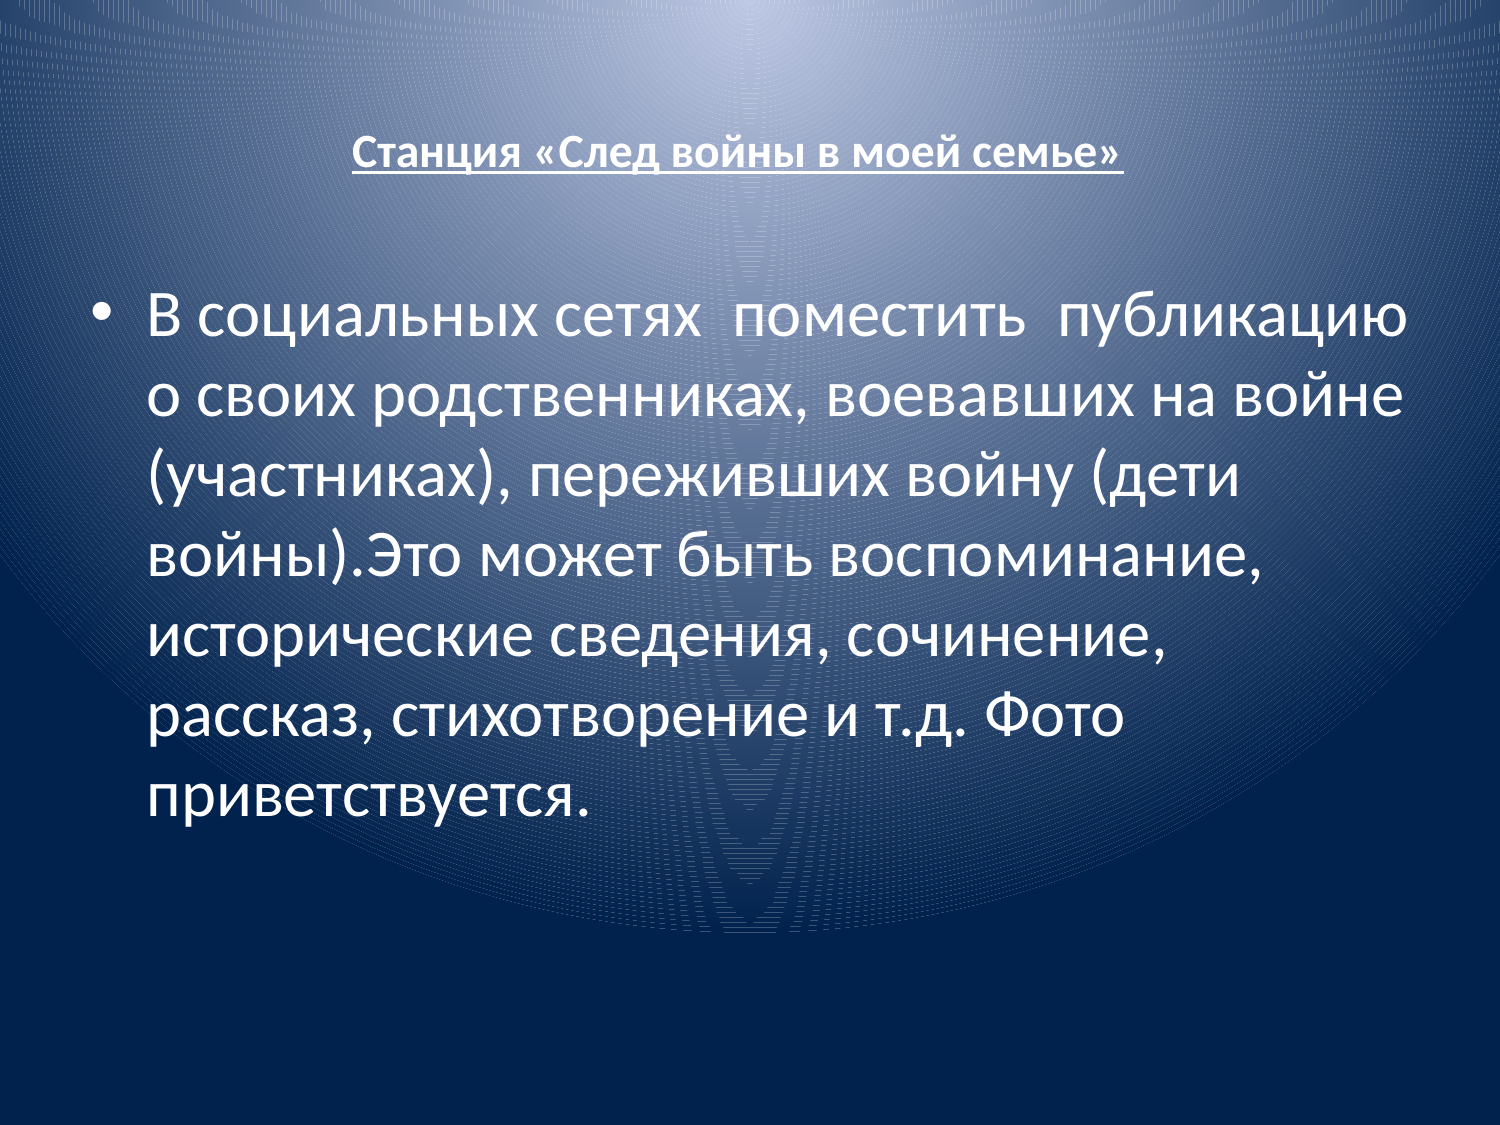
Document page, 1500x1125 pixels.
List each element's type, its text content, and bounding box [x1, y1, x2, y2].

list В социальных сетях поместить публикацию о своих родственниках, воевавших на войне (участниках), переживших войну (дети войны).Это может быть воспоминание, исторические сведения, сочинение, рассказ, стихотворение и т.д. Фото приветствуется. [75, 262, 1425, 1005]
title Станция «След войны в моей семье» [62, 54, 1413, 243]
